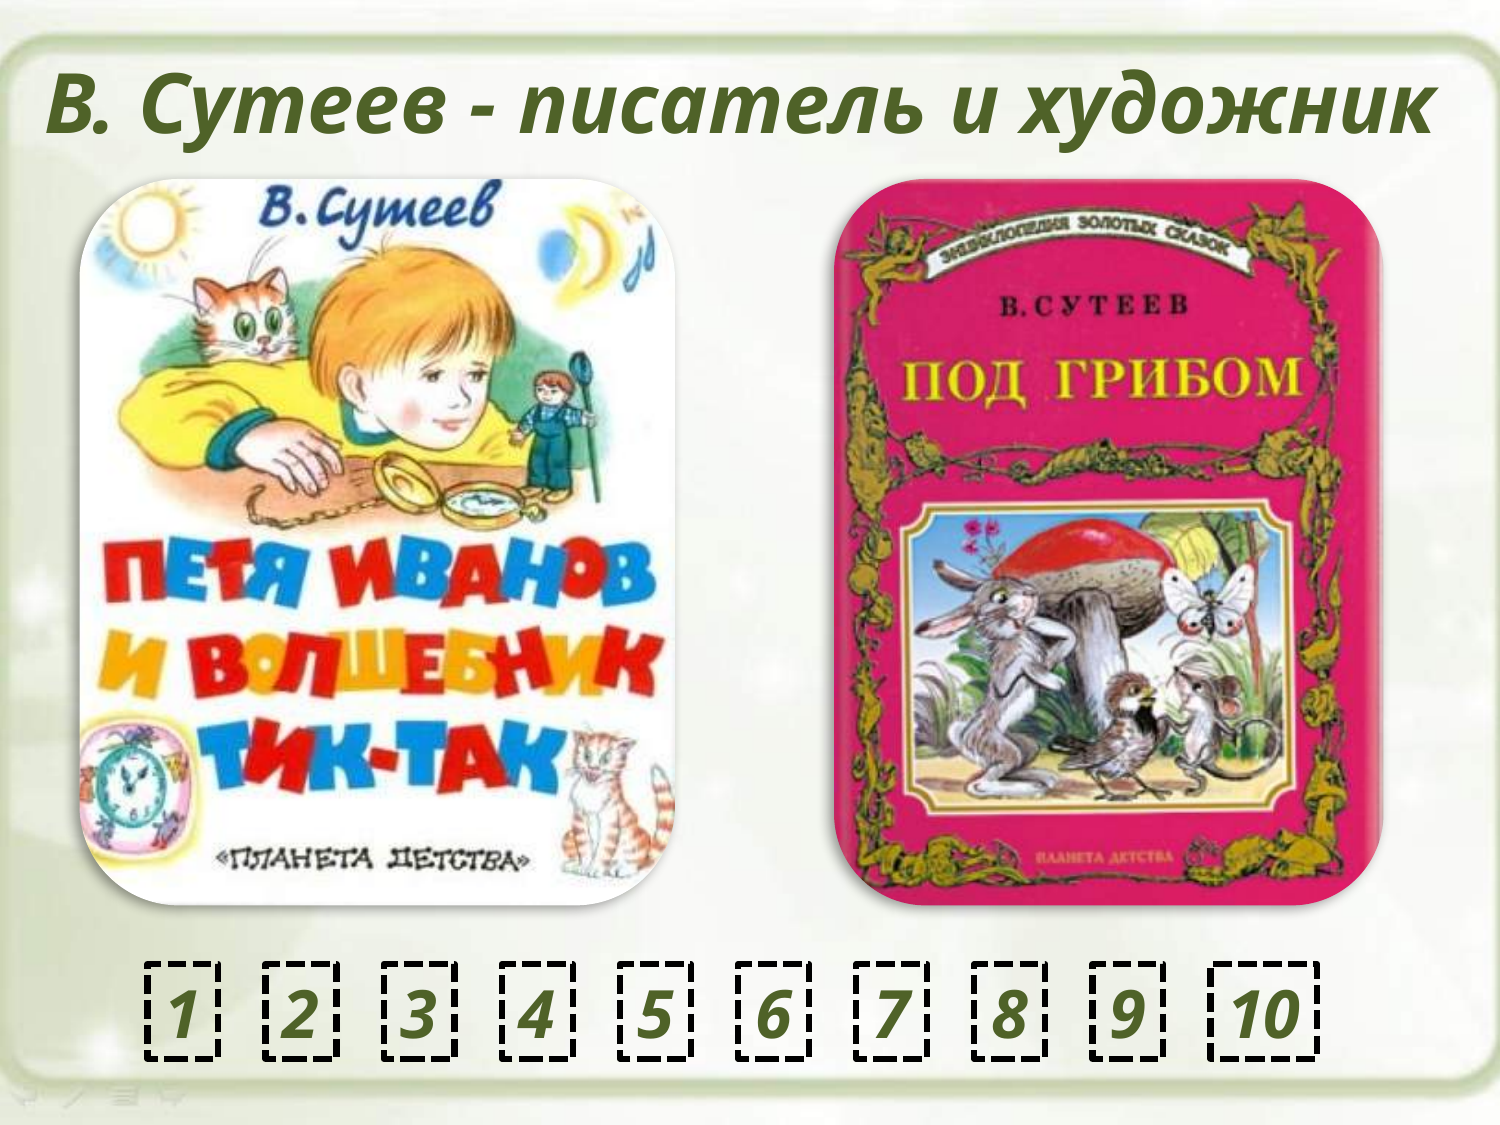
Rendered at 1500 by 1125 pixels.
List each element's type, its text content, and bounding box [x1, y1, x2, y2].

text_box 3 [383, 964, 455, 1059]
text_box 4 [501, 964, 573, 1059]
text_box 10 [1210, 964, 1317, 1059]
text_box В. Сутеев - писатель и художник [0, 42, 1483, 158]
text_box 6 [738, 964, 809, 1059]
text_box 9 [1092, 964, 1164, 1059]
text_box 5 [620, 964, 691, 1059]
text_box 2 [265, 964, 337, 1059]
text_box 1 [147, 964, 219, 1059]
text_box 8 [974, 964, 1046, 1059]
picture [0, 0, 1500, 1125]
text_box 7 [856, 964, 928, 1059]
